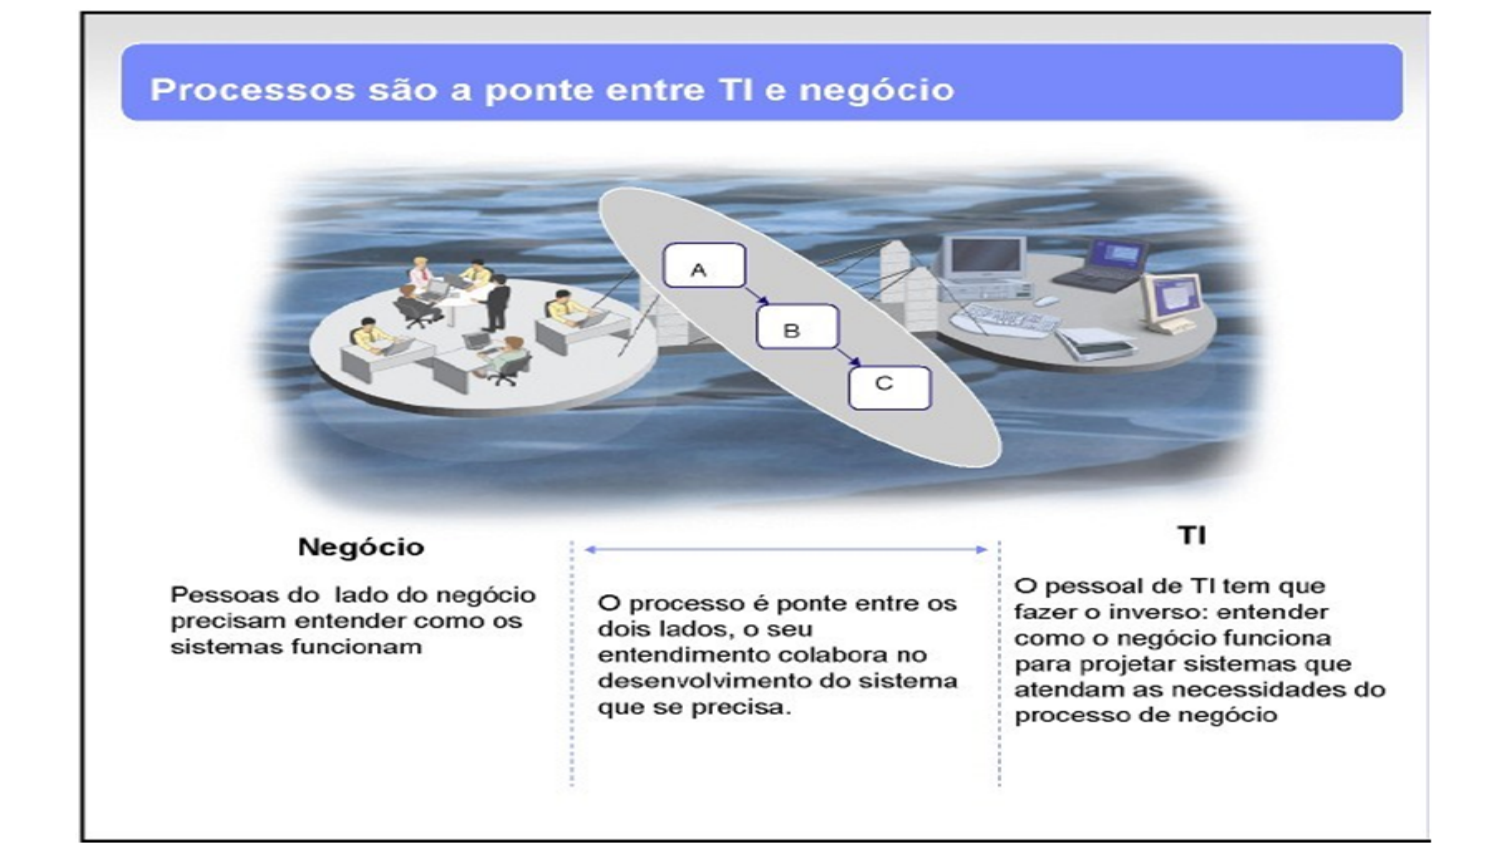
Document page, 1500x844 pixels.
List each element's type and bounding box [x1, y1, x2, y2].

picture [74, 7, 1433, 844]
